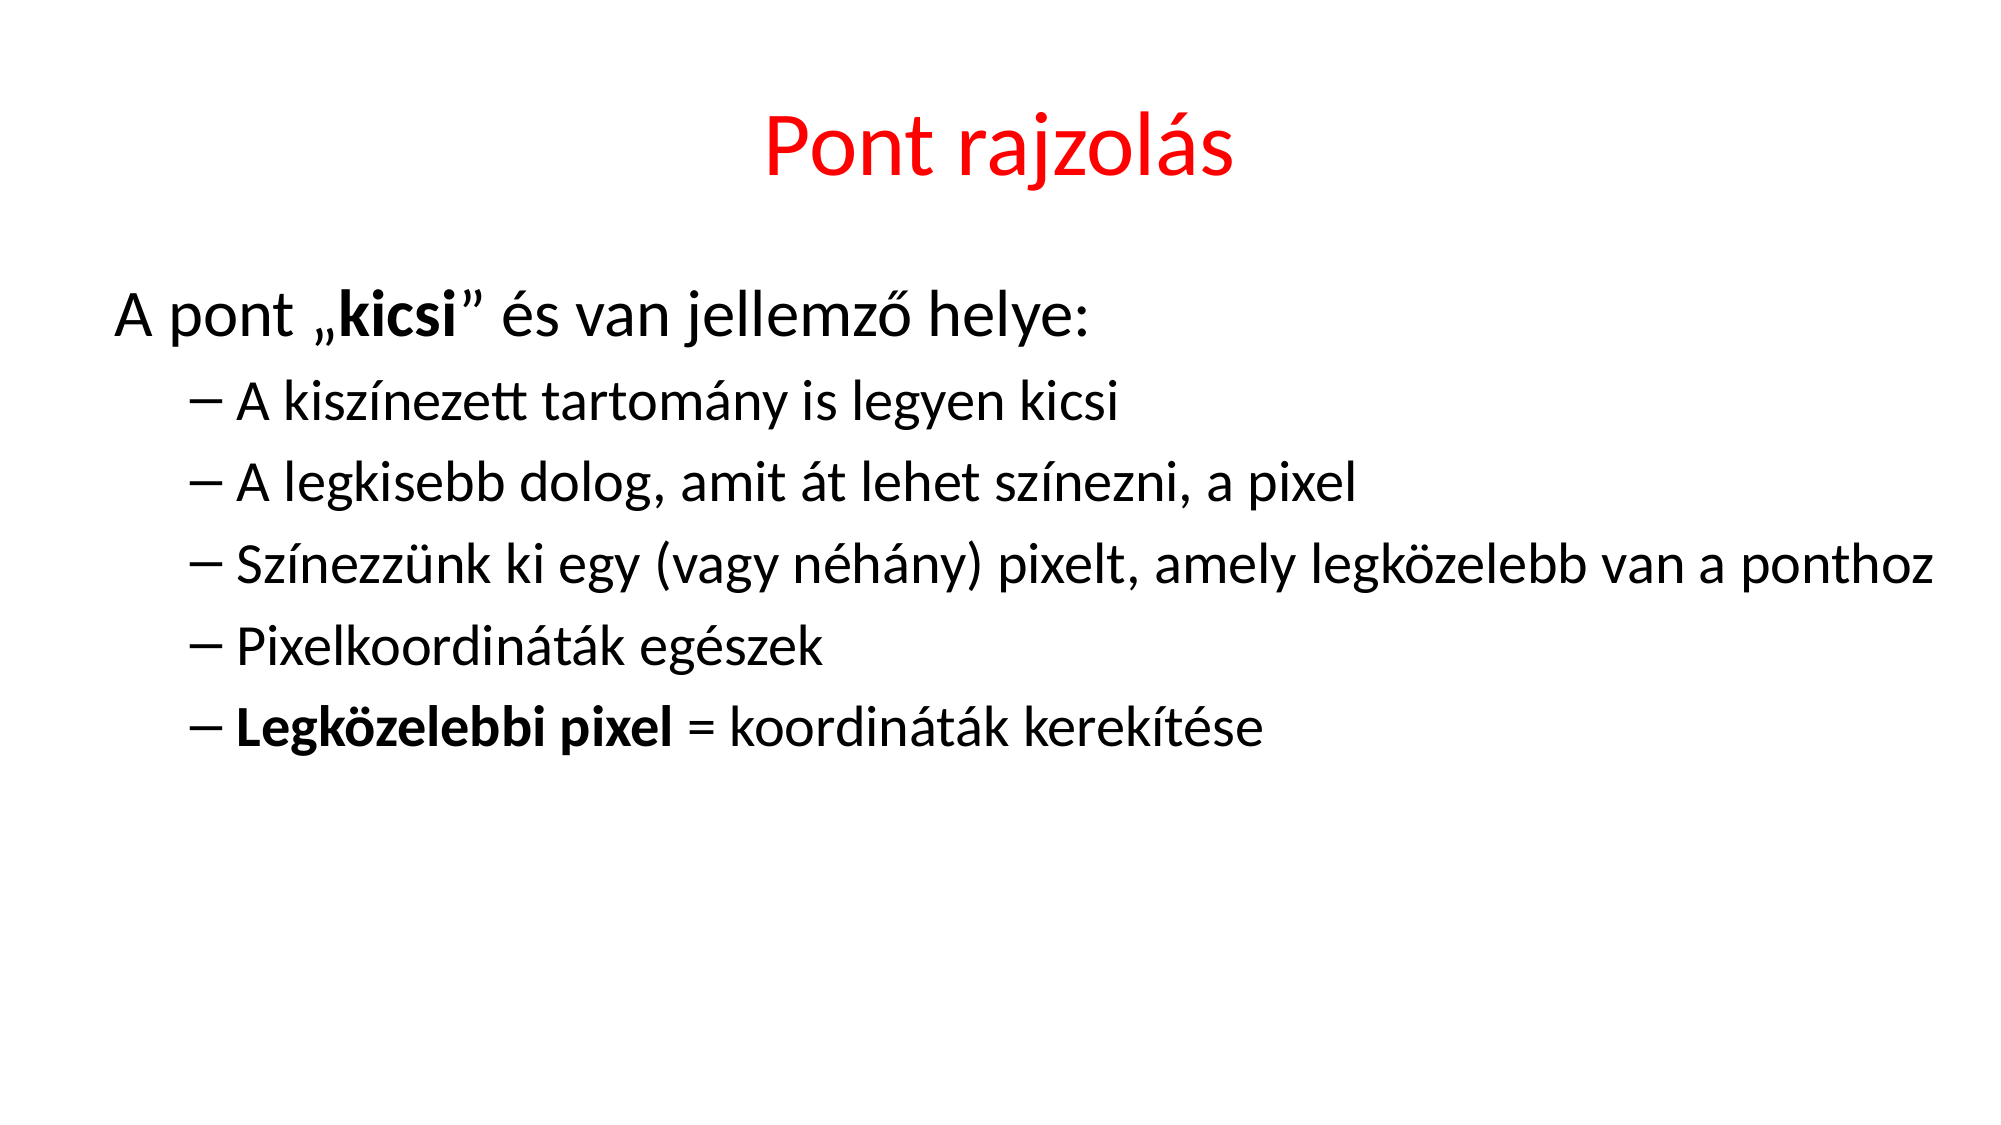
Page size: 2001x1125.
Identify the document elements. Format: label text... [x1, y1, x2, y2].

list A pont „kicsi” és van jellemző helye: A kiszínezett tartomány is legyen kicsi A legkisebb dolog, amit át lehet színezni, a pixel Színezzünk ki egy (vagy néhány) pixelt, amely legközelebb van a ponthoz Pixelkoordináták egészek Legközelebbi pixel = koordináták kerekítése [99, 262, 1958, 1005]
title Pont rajzolás [99, 45, 1900, 233]
